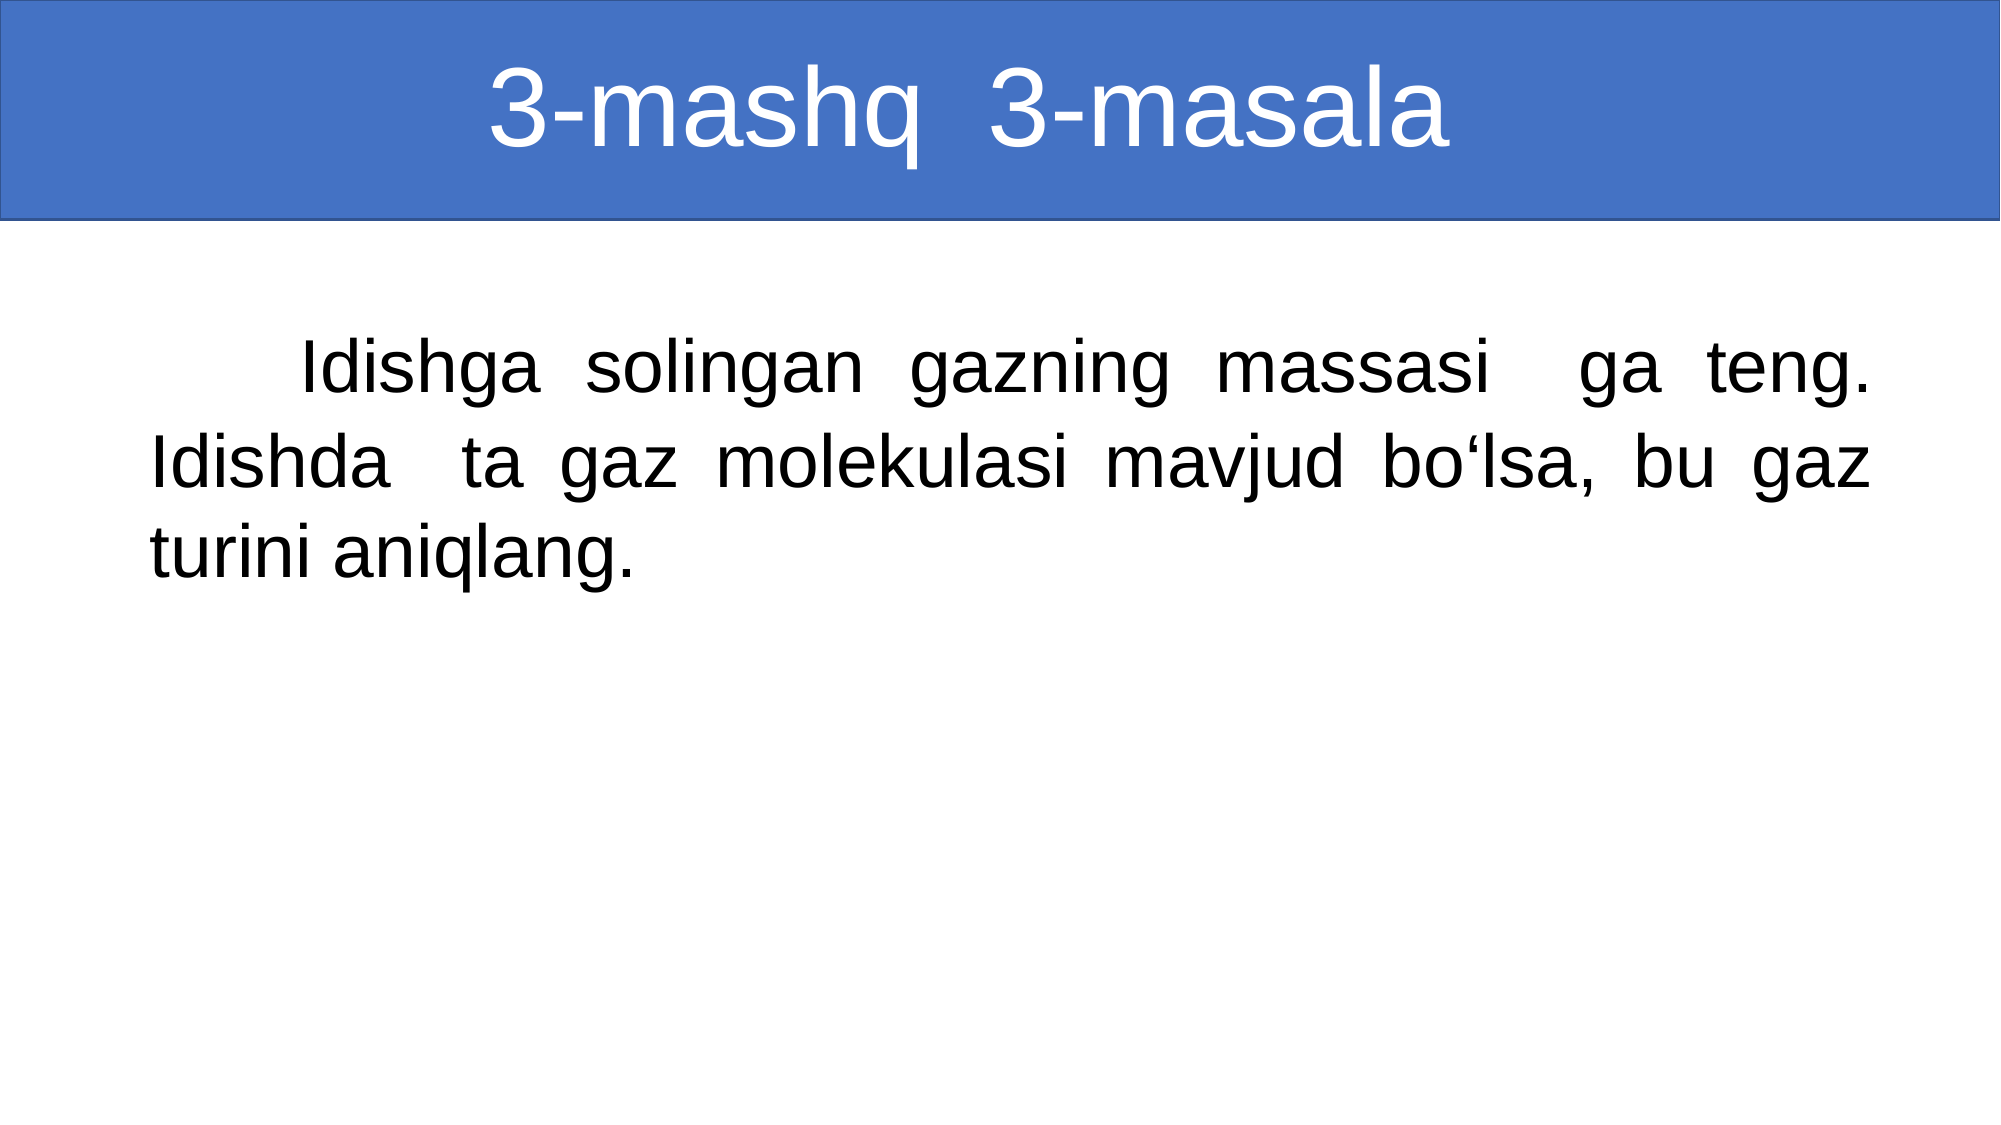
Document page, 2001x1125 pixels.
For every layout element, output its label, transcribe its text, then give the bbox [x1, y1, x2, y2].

title 3-mashq 3-masala [0, 0, 2000, 221]
